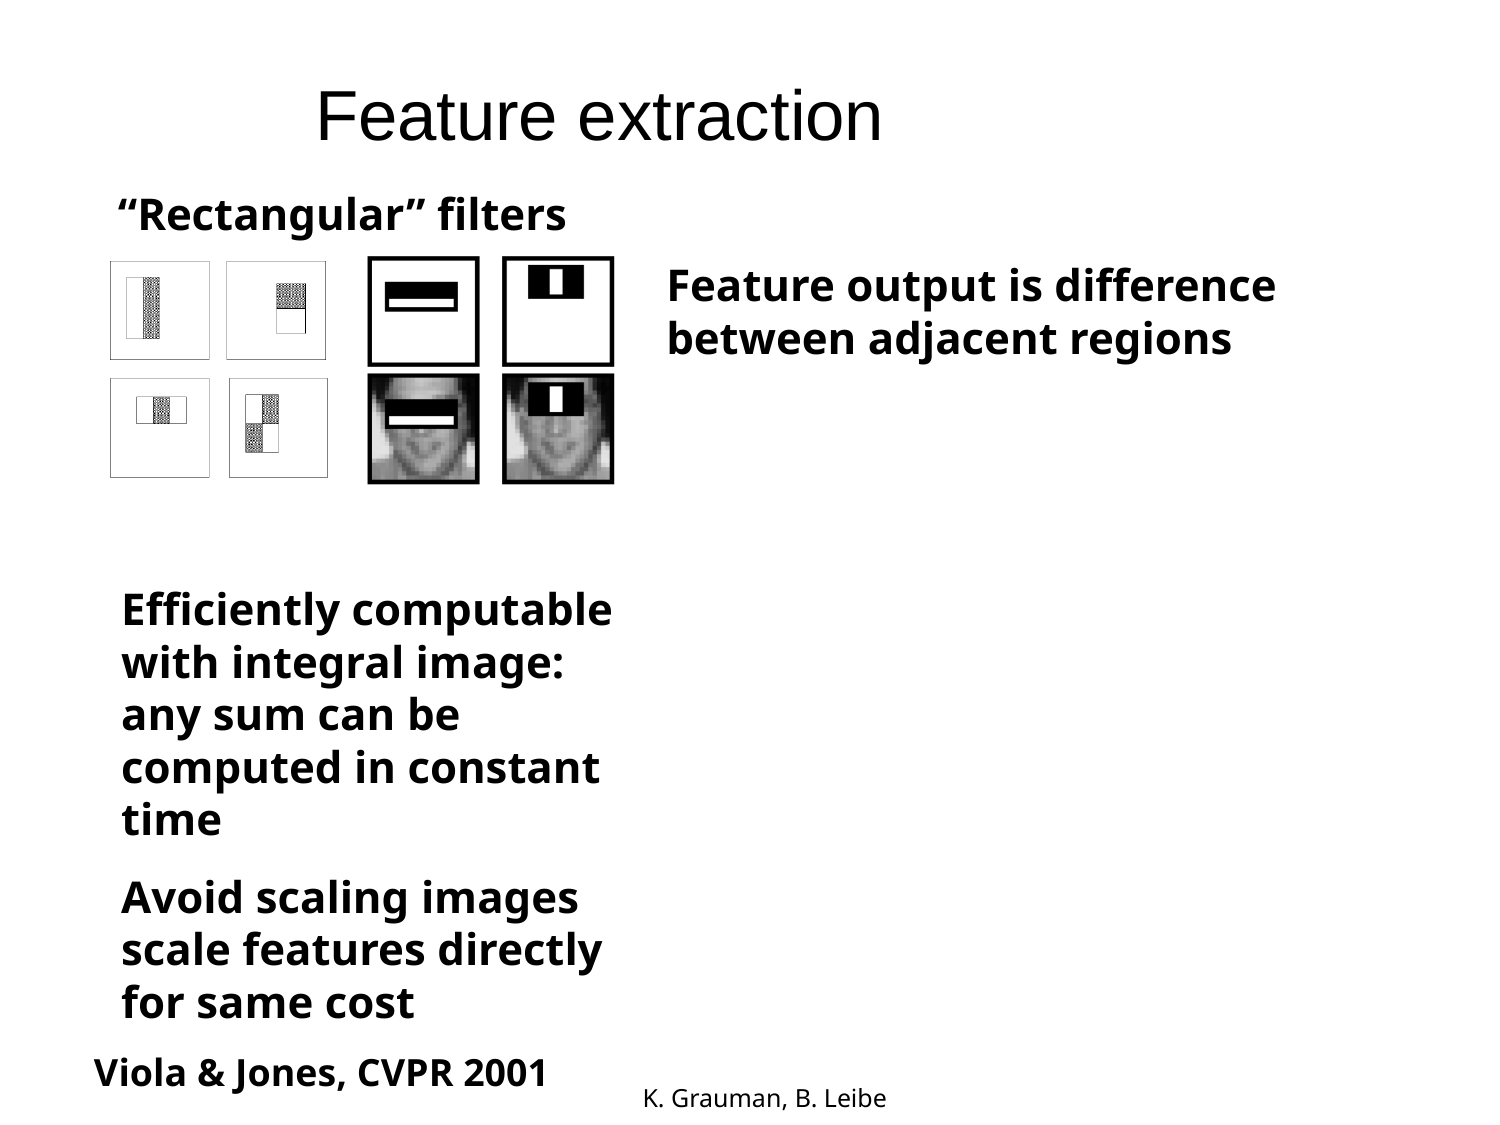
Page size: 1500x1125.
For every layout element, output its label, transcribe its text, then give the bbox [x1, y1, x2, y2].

picture [360, 250, 620, 486]
text_box K. Grauman, B. Leibe [389, 1074, 1140, 1125]
text_box Viola & Jones, CVPR 2001 [79, 1041, 584, 1102]
text_box “Rectangular” filters [103, 179, 637, 247]
title Feature extraction [0, 62, 1200, 163]
picture [102, 250, 332, 485]
text_box Efficiently computable with integral image: any sum can be computed in constant time Avoid scaling images scale features directly for same cost [97, 574, 637, 1035]
text_box Feature output is difference between adjacent regions [642, 250, 1439, 371]
